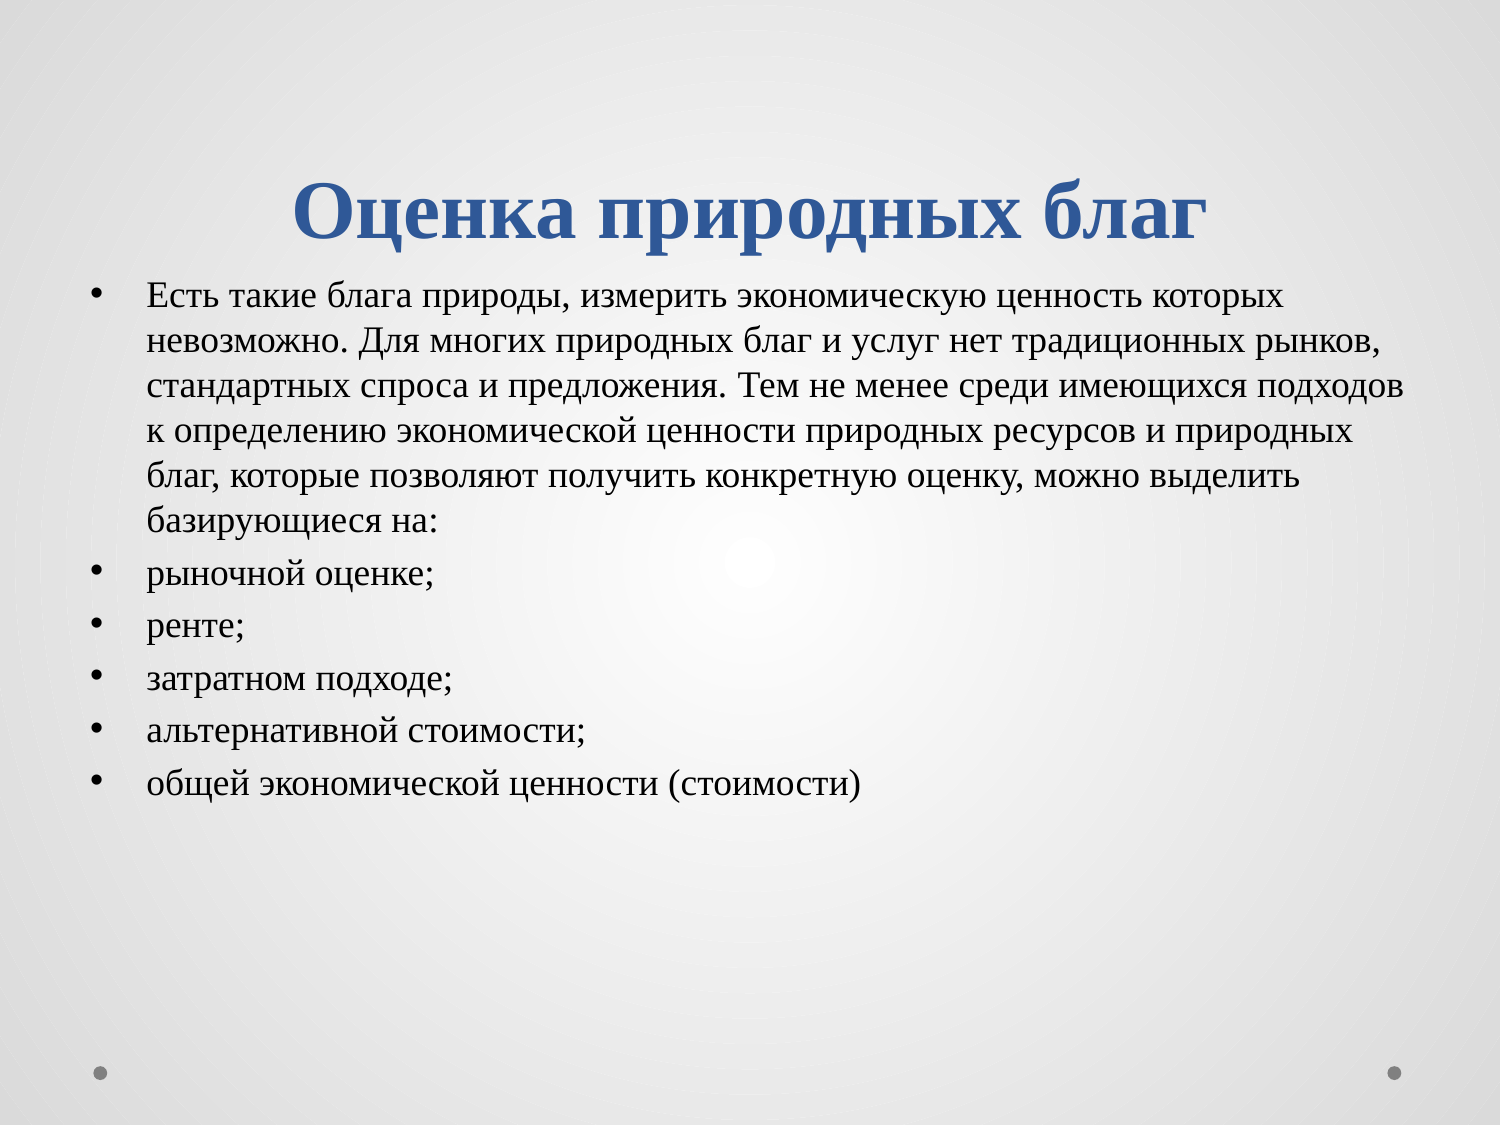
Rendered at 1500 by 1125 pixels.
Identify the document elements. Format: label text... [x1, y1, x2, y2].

title Оценка природных благ [75, 0, 1425, 262]
list Есть такие блага природы, измерить экономическую ценность которых невозможно. Для многих природных благ и услуг нет традиционных рынков, стандартных спроса и предложения. Тем не менее среди имеющихся подходов к определению экономической ценности природных ресурсов и природных благ, которые позволяют получить конкретную оценку, можно выделить базирующиеся на: рыночной оценке; ренте; затратном подходе; альтернативной стоимости; общей экономической ценности (стоимости) [75, 262, 1425, 1005]
